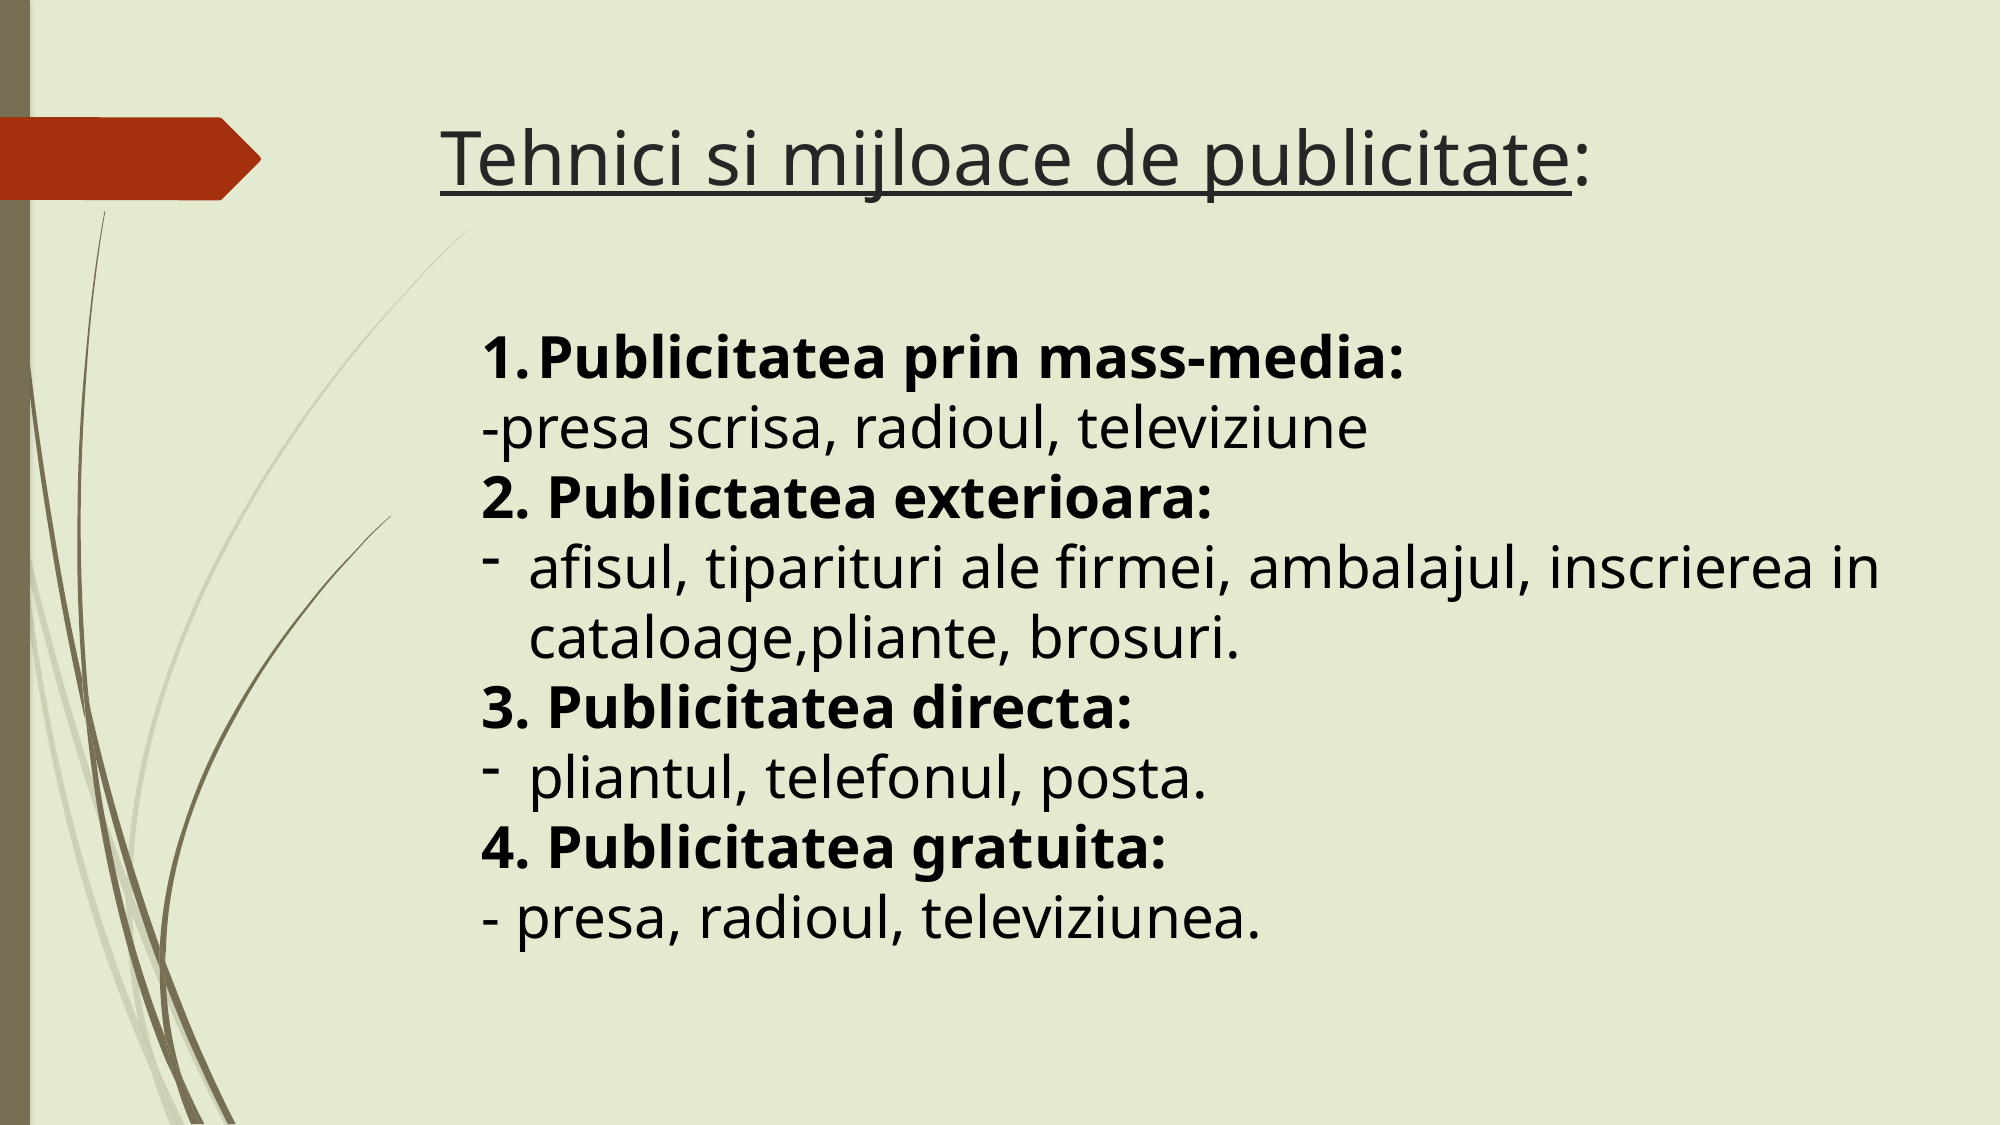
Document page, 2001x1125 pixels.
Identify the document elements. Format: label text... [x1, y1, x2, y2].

title Tehnici si mijloace de publicitate: [425, 102, 1888, 313]
text_box Publicitatea prin mass-media: -presa scrisa, radioul, televiziune 2. Publictatea exterioara: afisul, tiparituri ale firmei, ambalajul, inscrierea in cataloage,pliante, brosuri. 3. Publicitatea directa: pliantul, telefonul, posta. 4. Publicitatea gratuita: - presa, radioul, televiziunea. [466, 312, 2000, 958]
